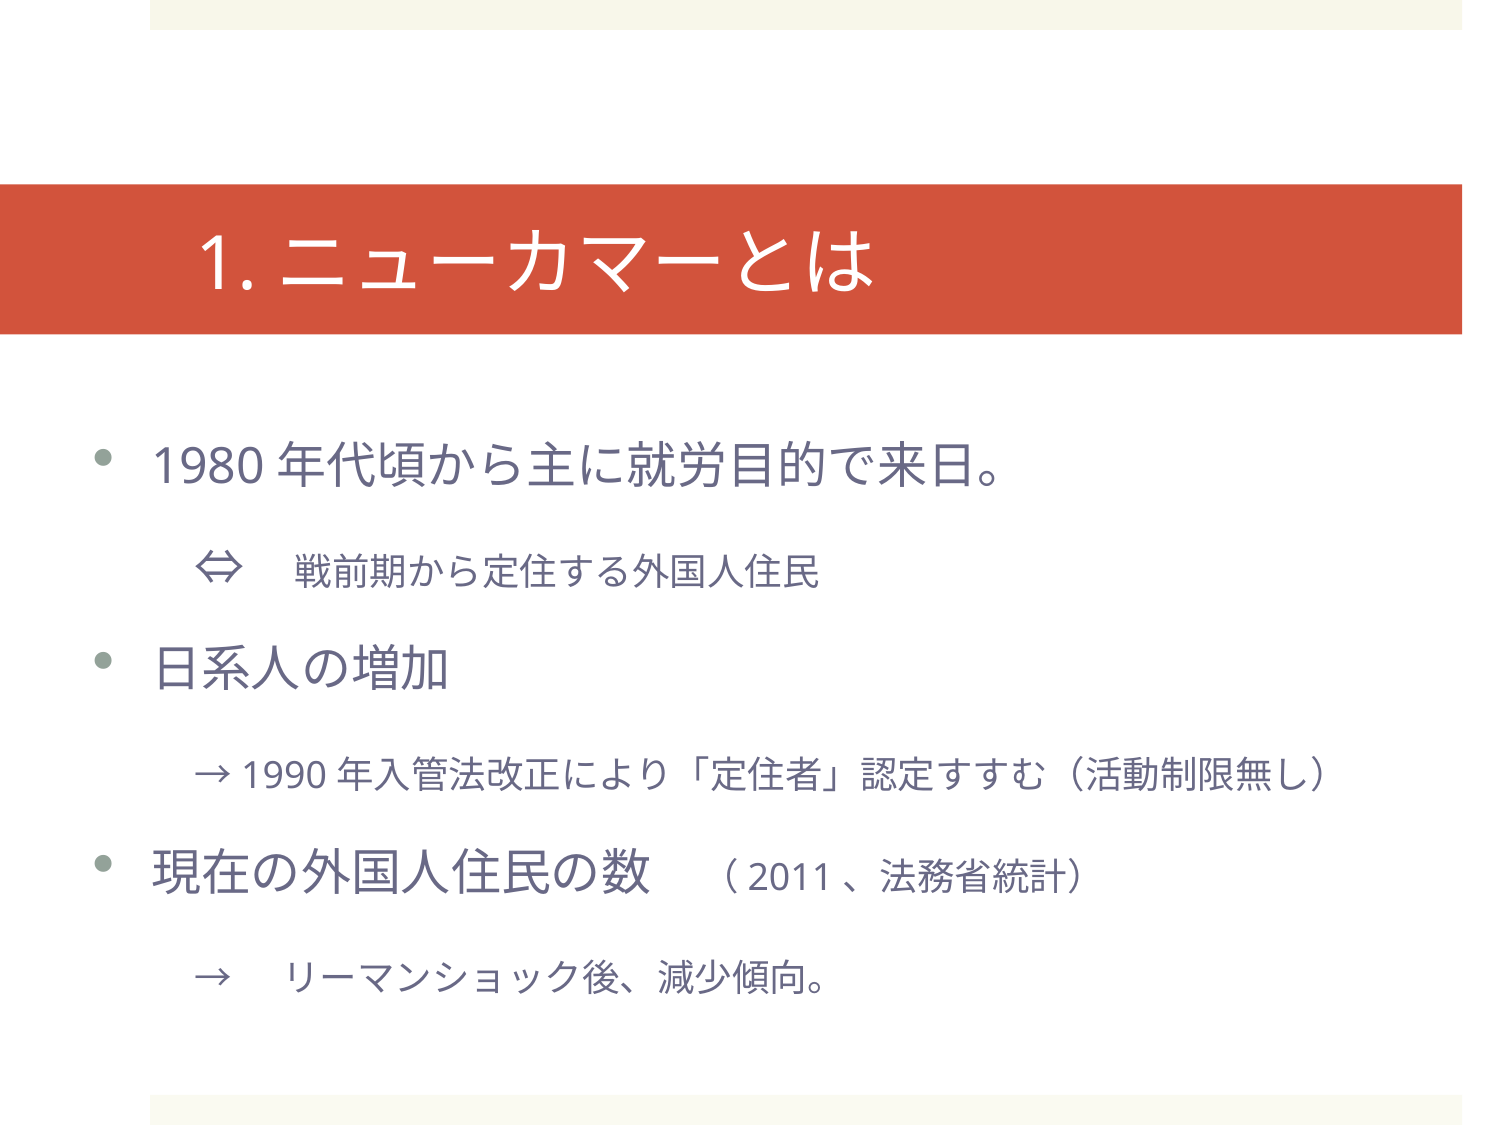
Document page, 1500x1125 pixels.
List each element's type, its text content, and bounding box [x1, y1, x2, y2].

title 1.ニューカマーとは [0, 184, 1463, 335]
list 1980年代頃から主に就労目的で来日。 ⇔ 戦前期から定住する外国人住民 日系人の増加 →1990年入管法改正により「定住者」認定すすむ（活動制限無し） 現在の外国人住民の数 （2011、法務省統計） → リーマンショック後、減少傾向。 [79, 425, 1432, 1083]
